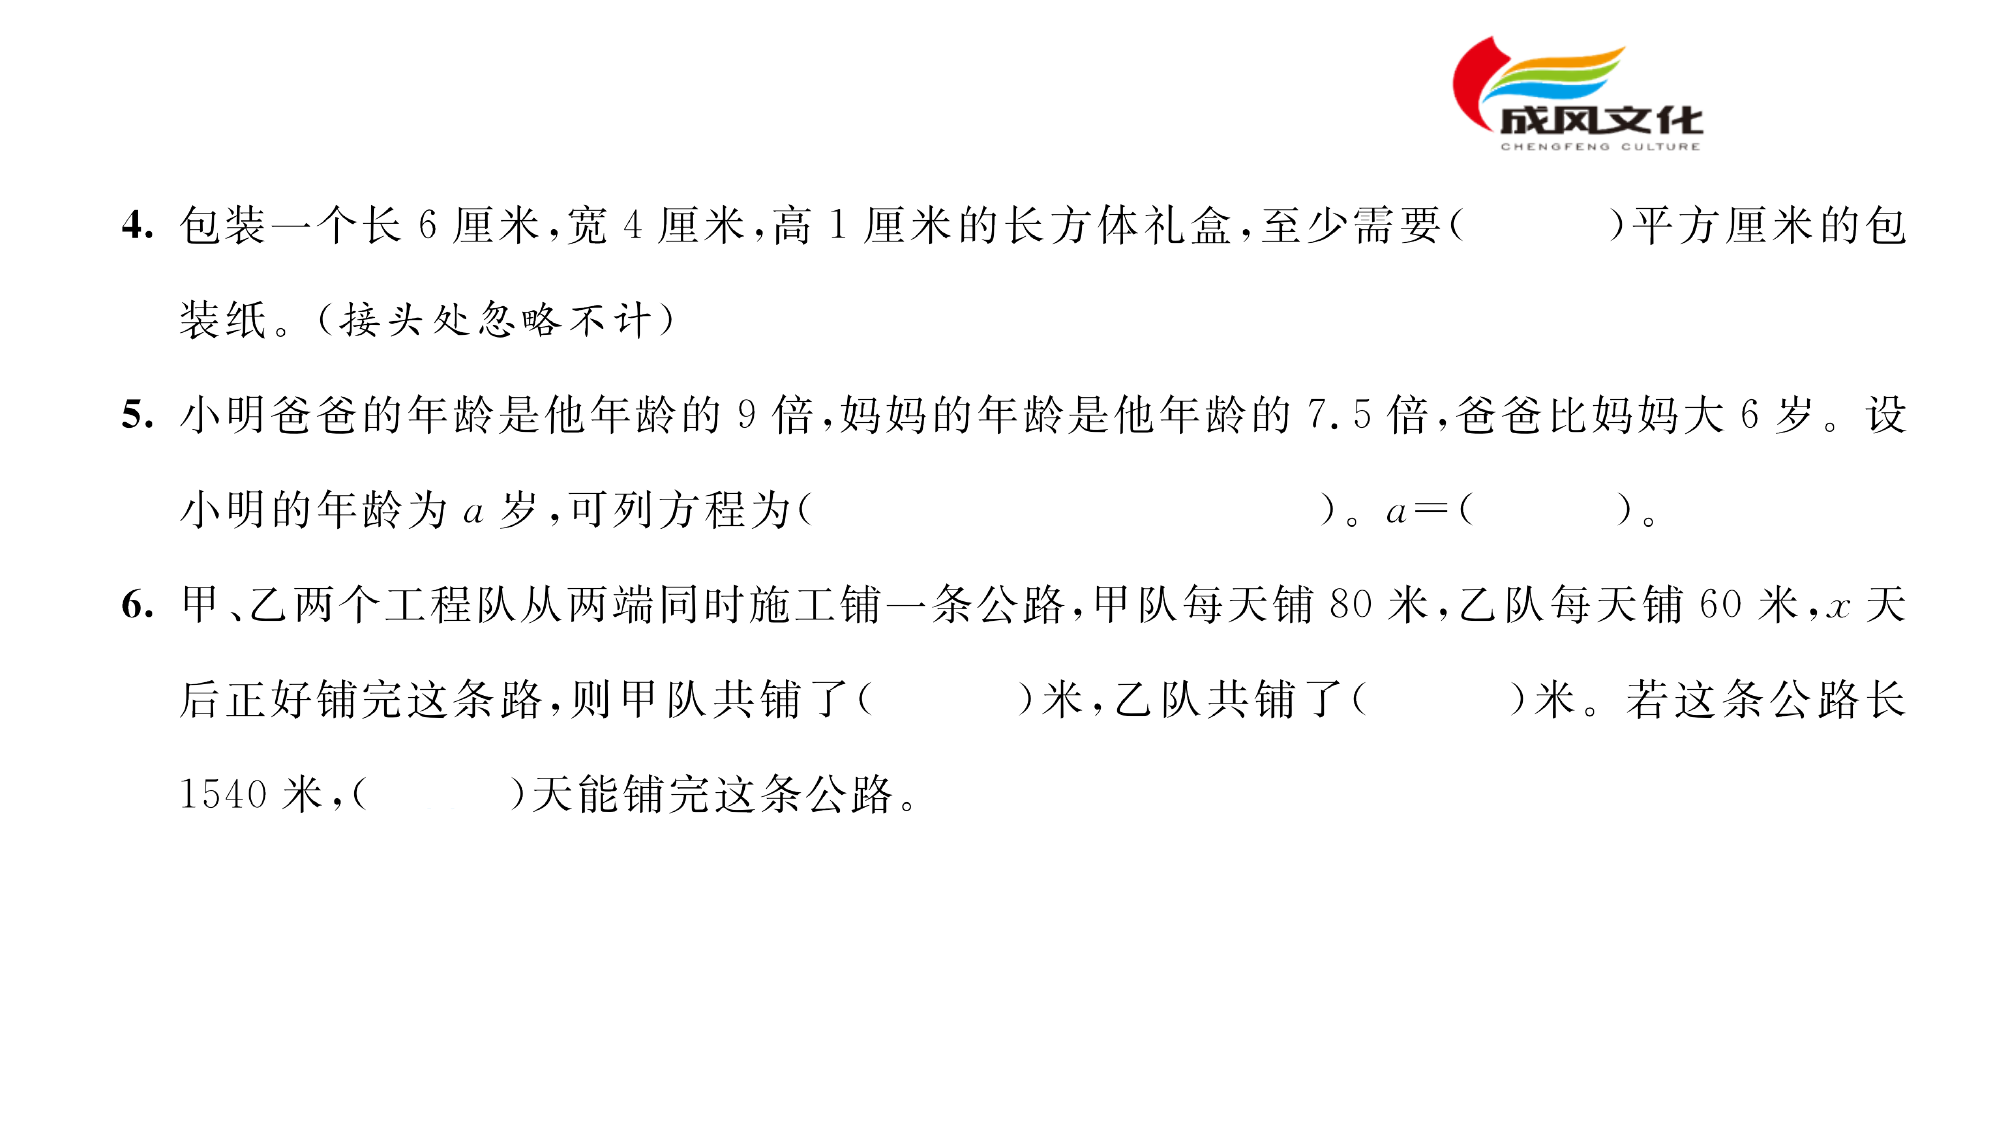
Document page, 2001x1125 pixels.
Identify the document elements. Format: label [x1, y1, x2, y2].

picture [118, 30, 2000, 832]
